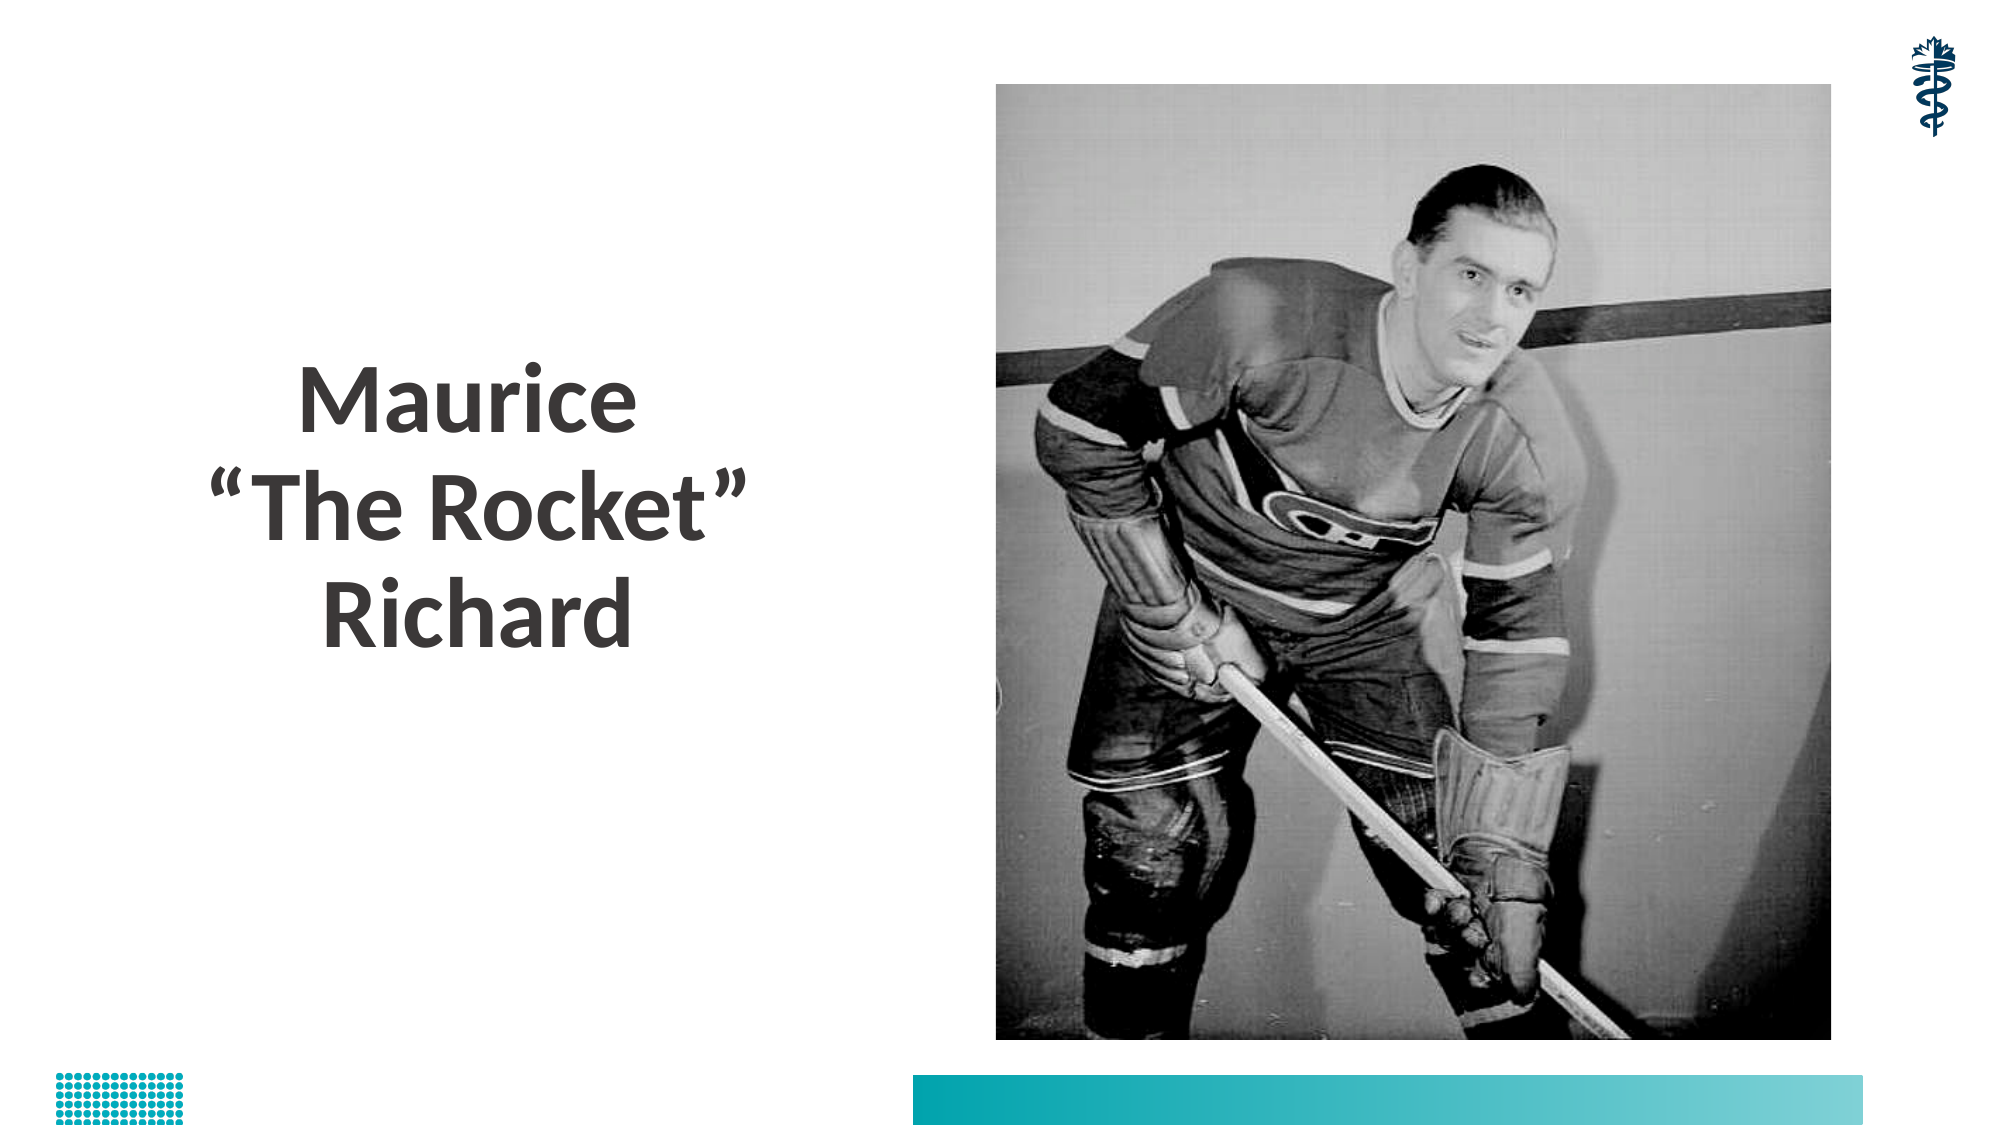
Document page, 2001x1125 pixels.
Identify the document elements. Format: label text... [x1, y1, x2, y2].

text_box Maurice “The Rocket” Richard [141, 338, 817, 718]
picture [52, 1071, 186, 1125]
picture [995, 84, 1832, 1040]
picture [1899, 24, 1968, 149]
